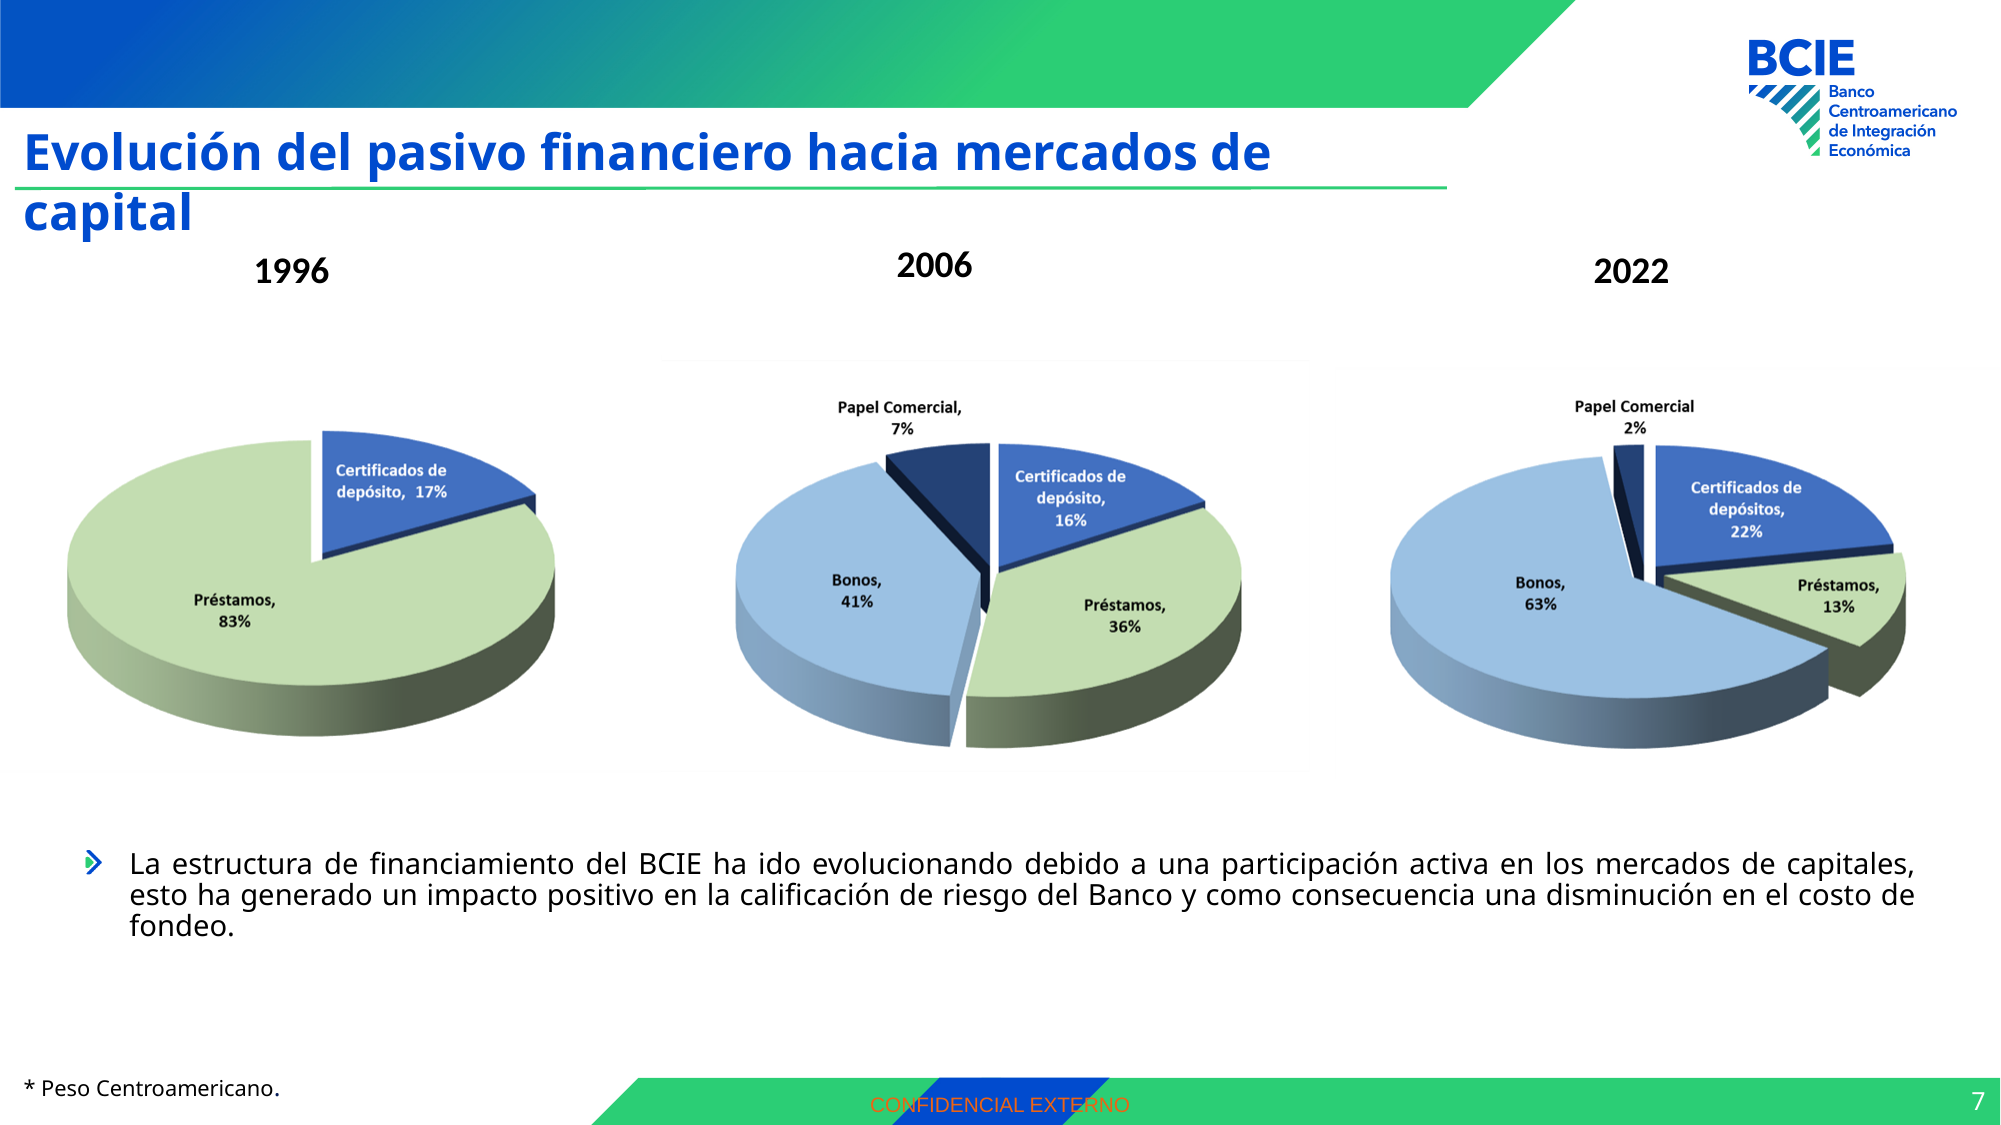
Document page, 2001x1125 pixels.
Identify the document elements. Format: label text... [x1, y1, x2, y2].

text_box La estructura de financiamiento del BCIE ha ido evolucionando debido a una participación activa en los mercados de capitales, esto ha generado un impacto positivo en la calificación de riesgo del Banco y como consecuencia una disminución en el costo de fondeo. [67, 841, 1933, 950]
picture [0, 0, 2001, 1125]
text_box 2022 [1578, 238, 1701, 299]
text_box Evolución del pasivo financiero hacia mercados de capital [8, 112, 1468, 248]
text_box * Peso Centroamericano. [8, 1050, 374, 1123]
text_box 1996 [238, 238, 648, 299]
text_box 2006 [881, 232, 1291, 293]
text_box 7 [1400, 1078, 2000, 1125]
